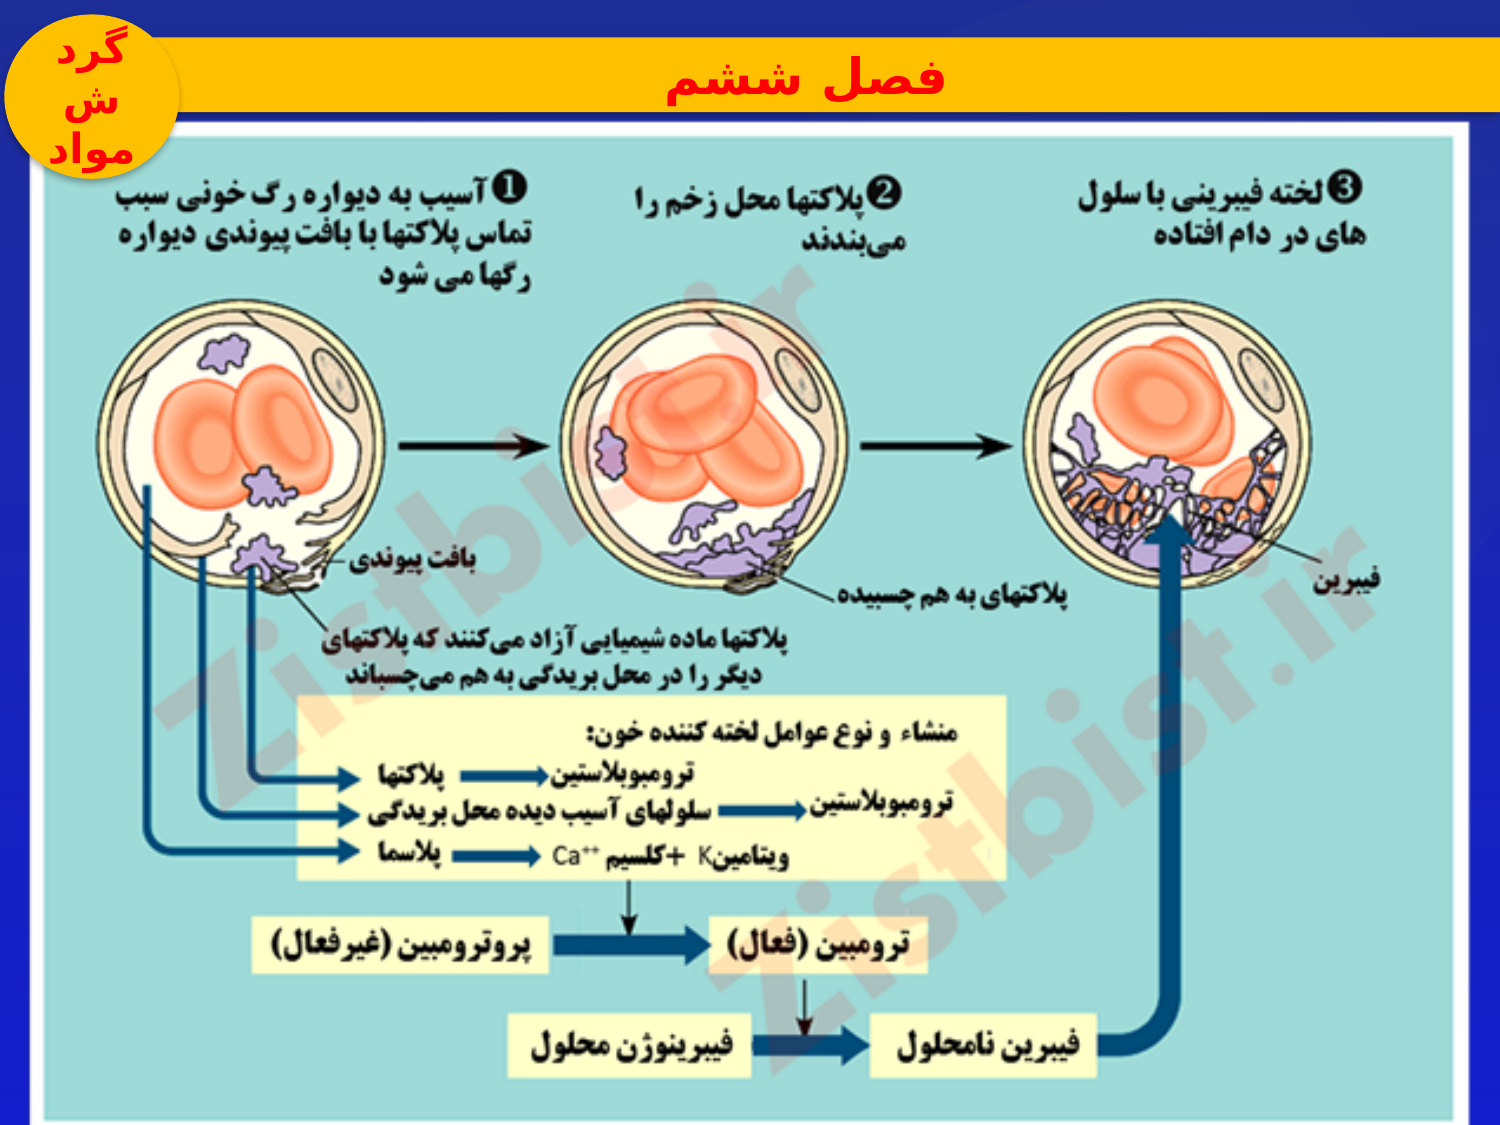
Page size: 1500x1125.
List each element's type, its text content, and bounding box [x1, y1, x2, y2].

picture [25, 118, 1474, 1125]
text_box گردش مواد [3, 13, 181, 152]
text_box فصل ششم [155, 37, 1500, 113]
text_box www.zistbist.ir [20, 1046, 25, 1122]
